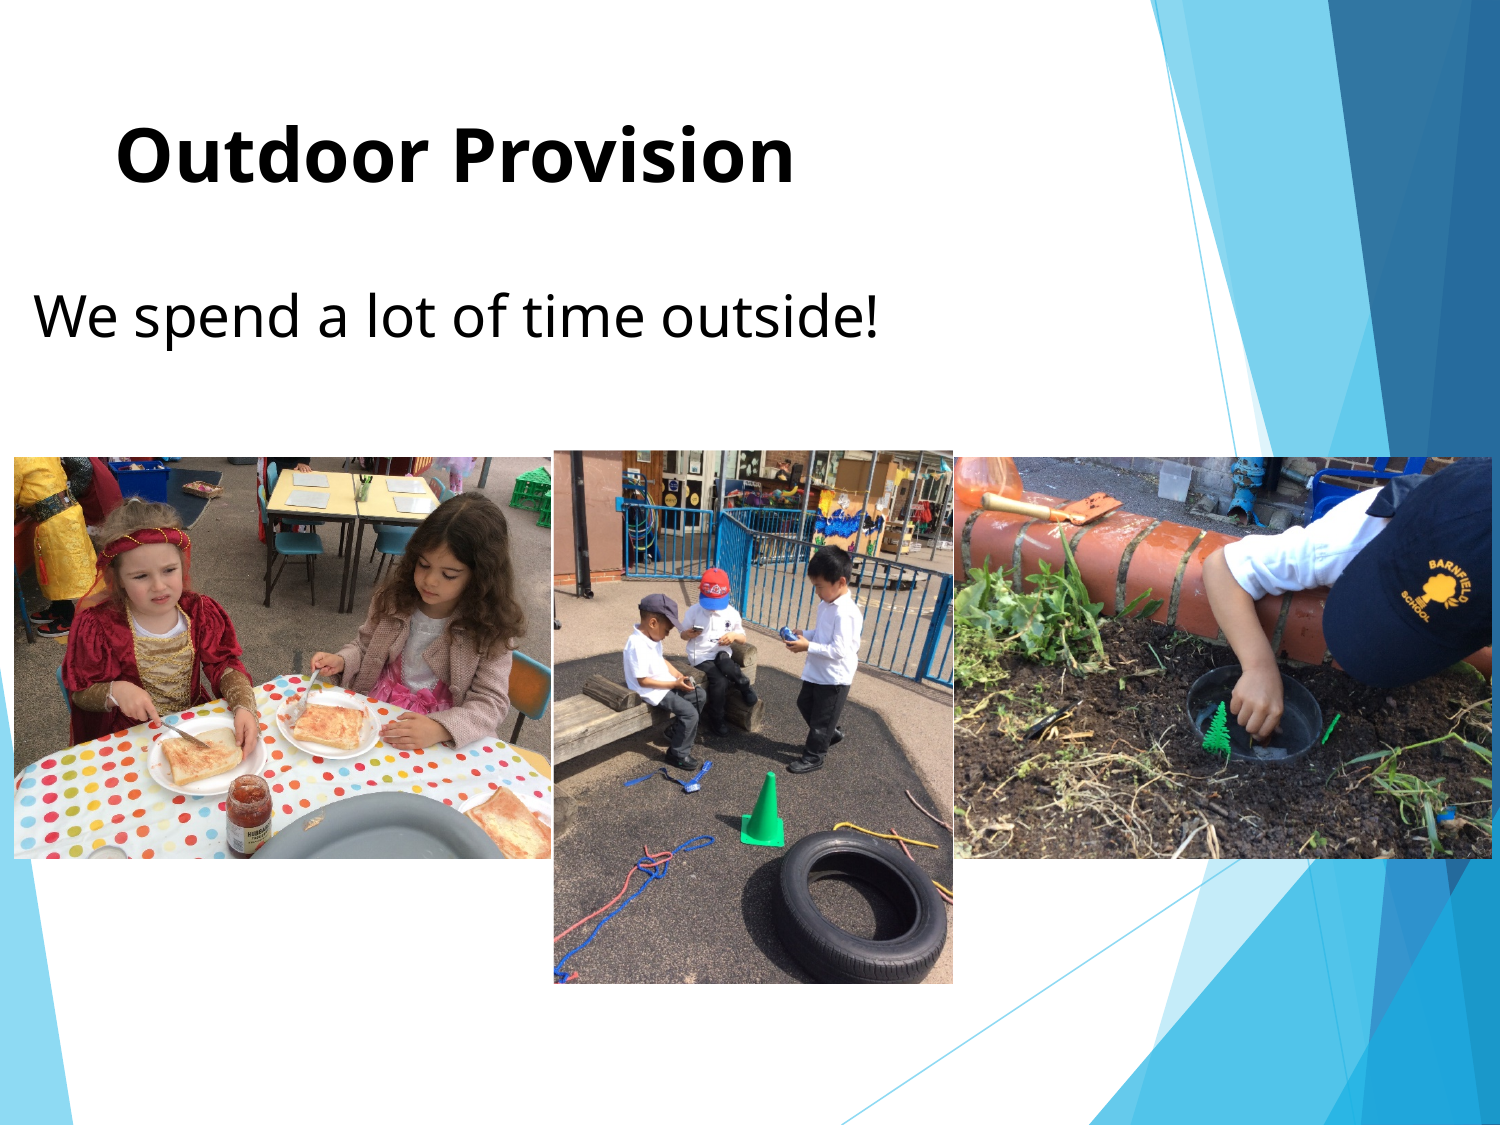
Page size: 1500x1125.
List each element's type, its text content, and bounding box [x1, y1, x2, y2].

title Outdoor Provision [99, 99, 1142, 271]
text_box We spend a lot of time outside! [18, 271, 1223, 402]
picture [14, 451, 1492, 984]
